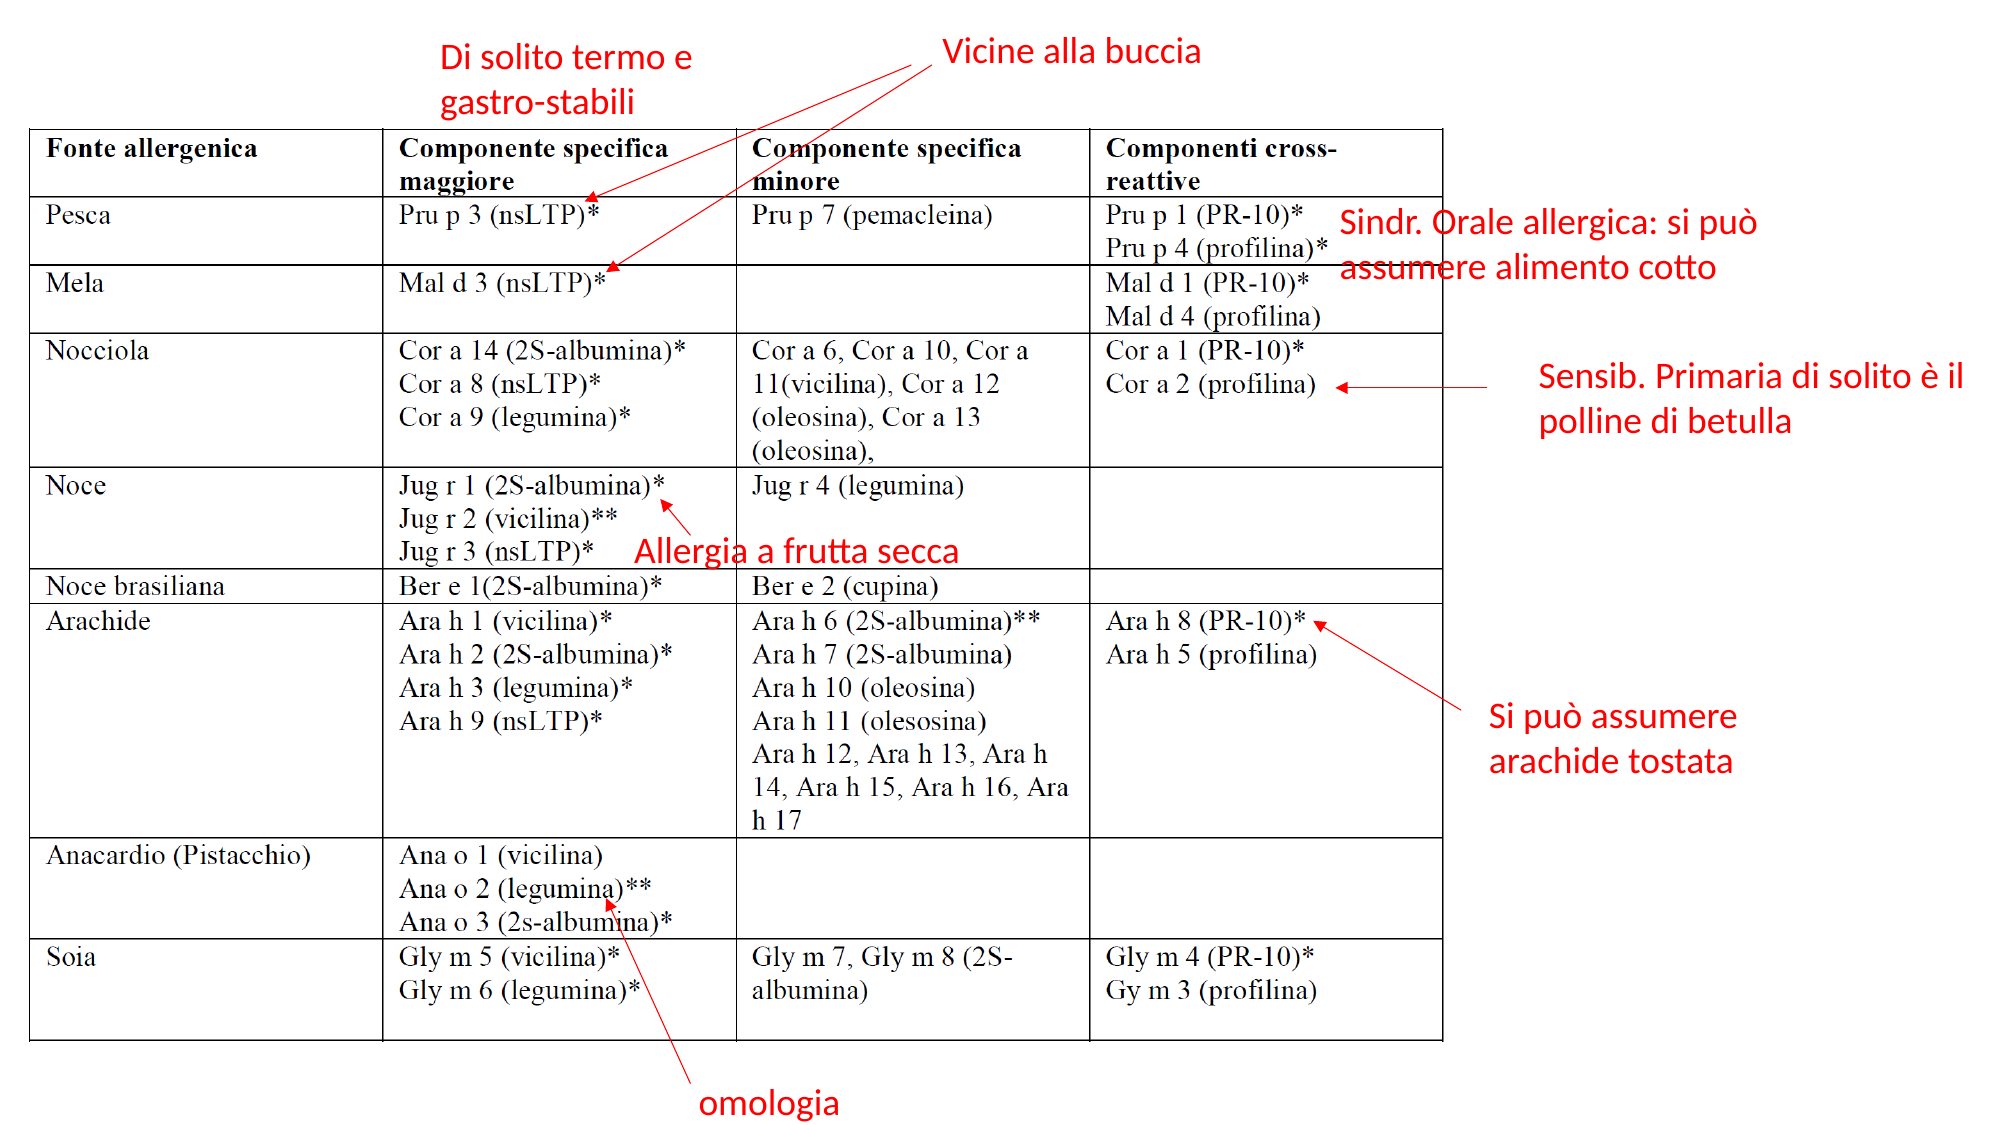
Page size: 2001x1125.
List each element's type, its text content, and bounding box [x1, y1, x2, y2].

text_box Si può assumere arachide tostata [1474, 683, 1889, 789]
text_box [584, 64, 912, 202]
text_box Di solito termo e gastro-stabili [425, 24, 752, 120]
text_box Sensib. Primaria di solito è il polline di betulla [1523, 343, 2000, 449]
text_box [660, 498, 691, 536]
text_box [605, 898, 691, 1084]
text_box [605, 64, 932, 273]
text_box Vicine alla buccia [927, 18, 1218, 79]
picture [23, 120, 1448, 1042]
text_box Sindr. Orale allergica: si può assumere alimento cotto [1448, 189, 1788, 295]
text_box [1313, 620, 1462, 711]
text_box omologia [683, 1070, 856, 1125]
